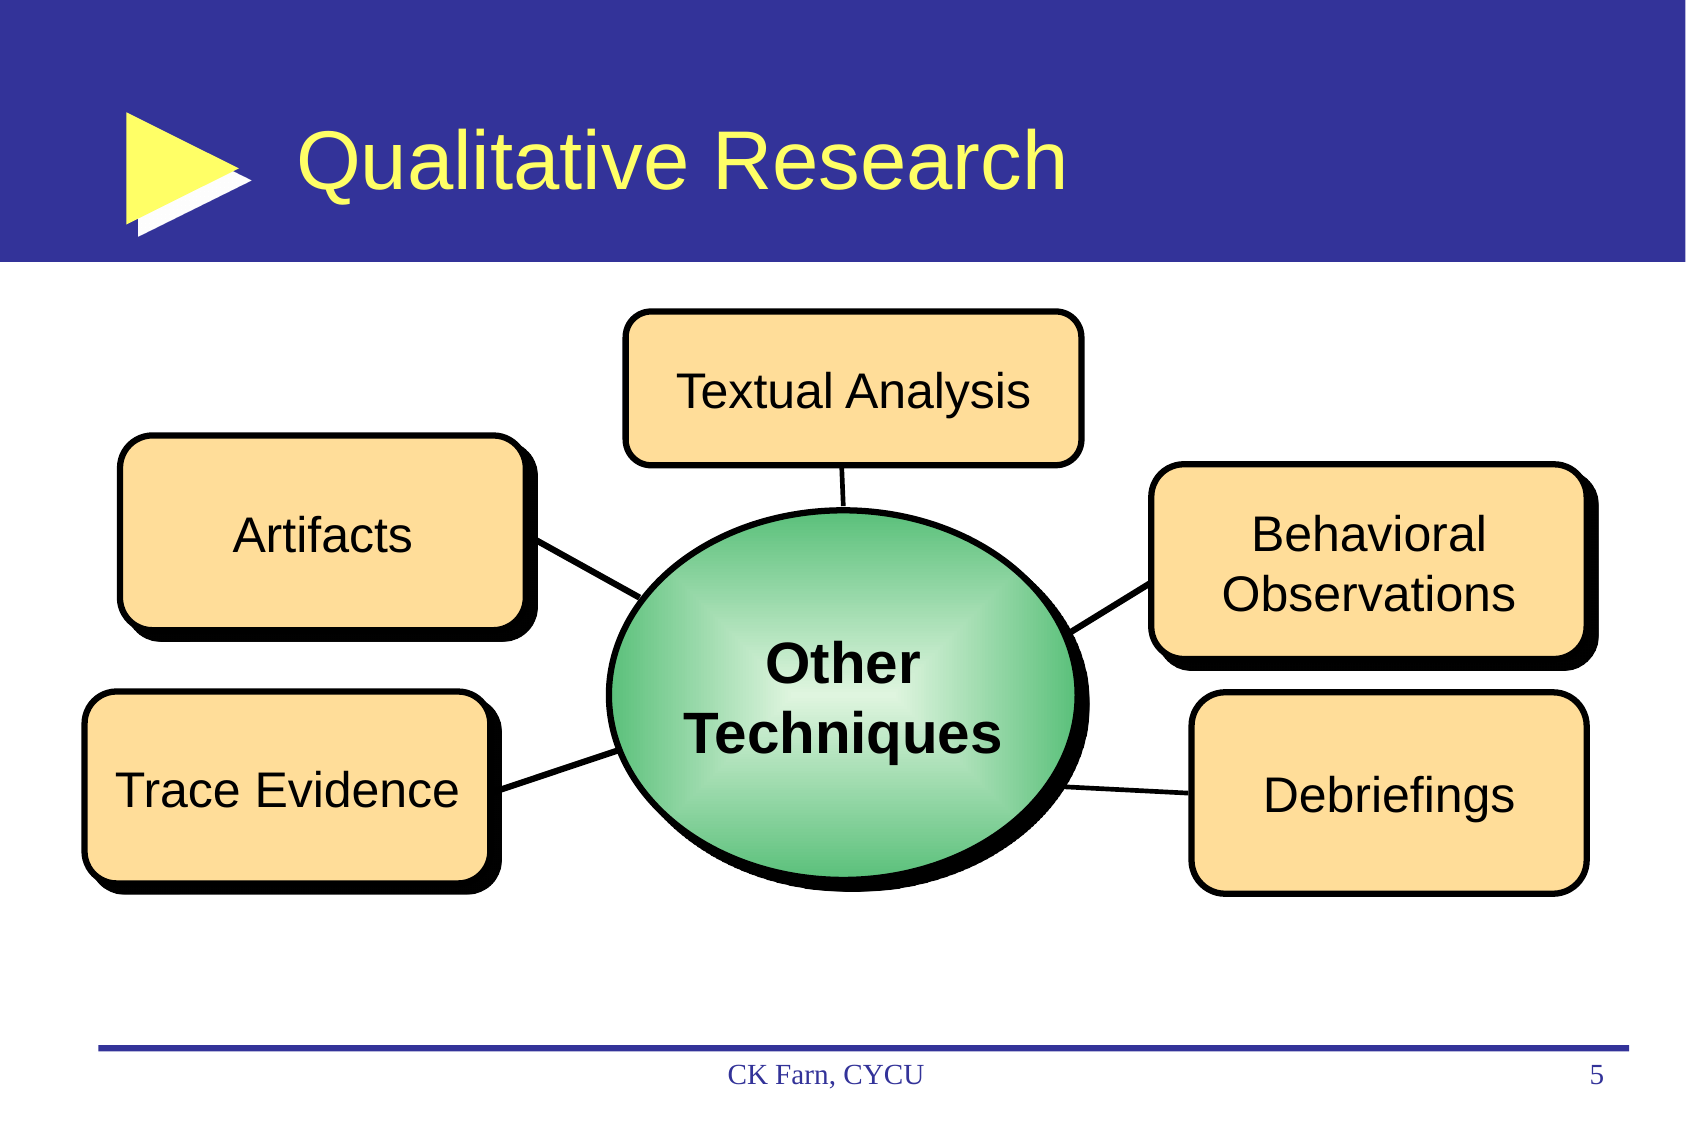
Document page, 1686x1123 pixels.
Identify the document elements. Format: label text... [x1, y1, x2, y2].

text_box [84, 311, 1587, 894]
footer CK Farn, CYCU [559, 1048, 1093, 1123]
title Qualitative Research [280, 62, 1560, 250]
slide_number 5 [1267, 1048, 1620, 1123]
